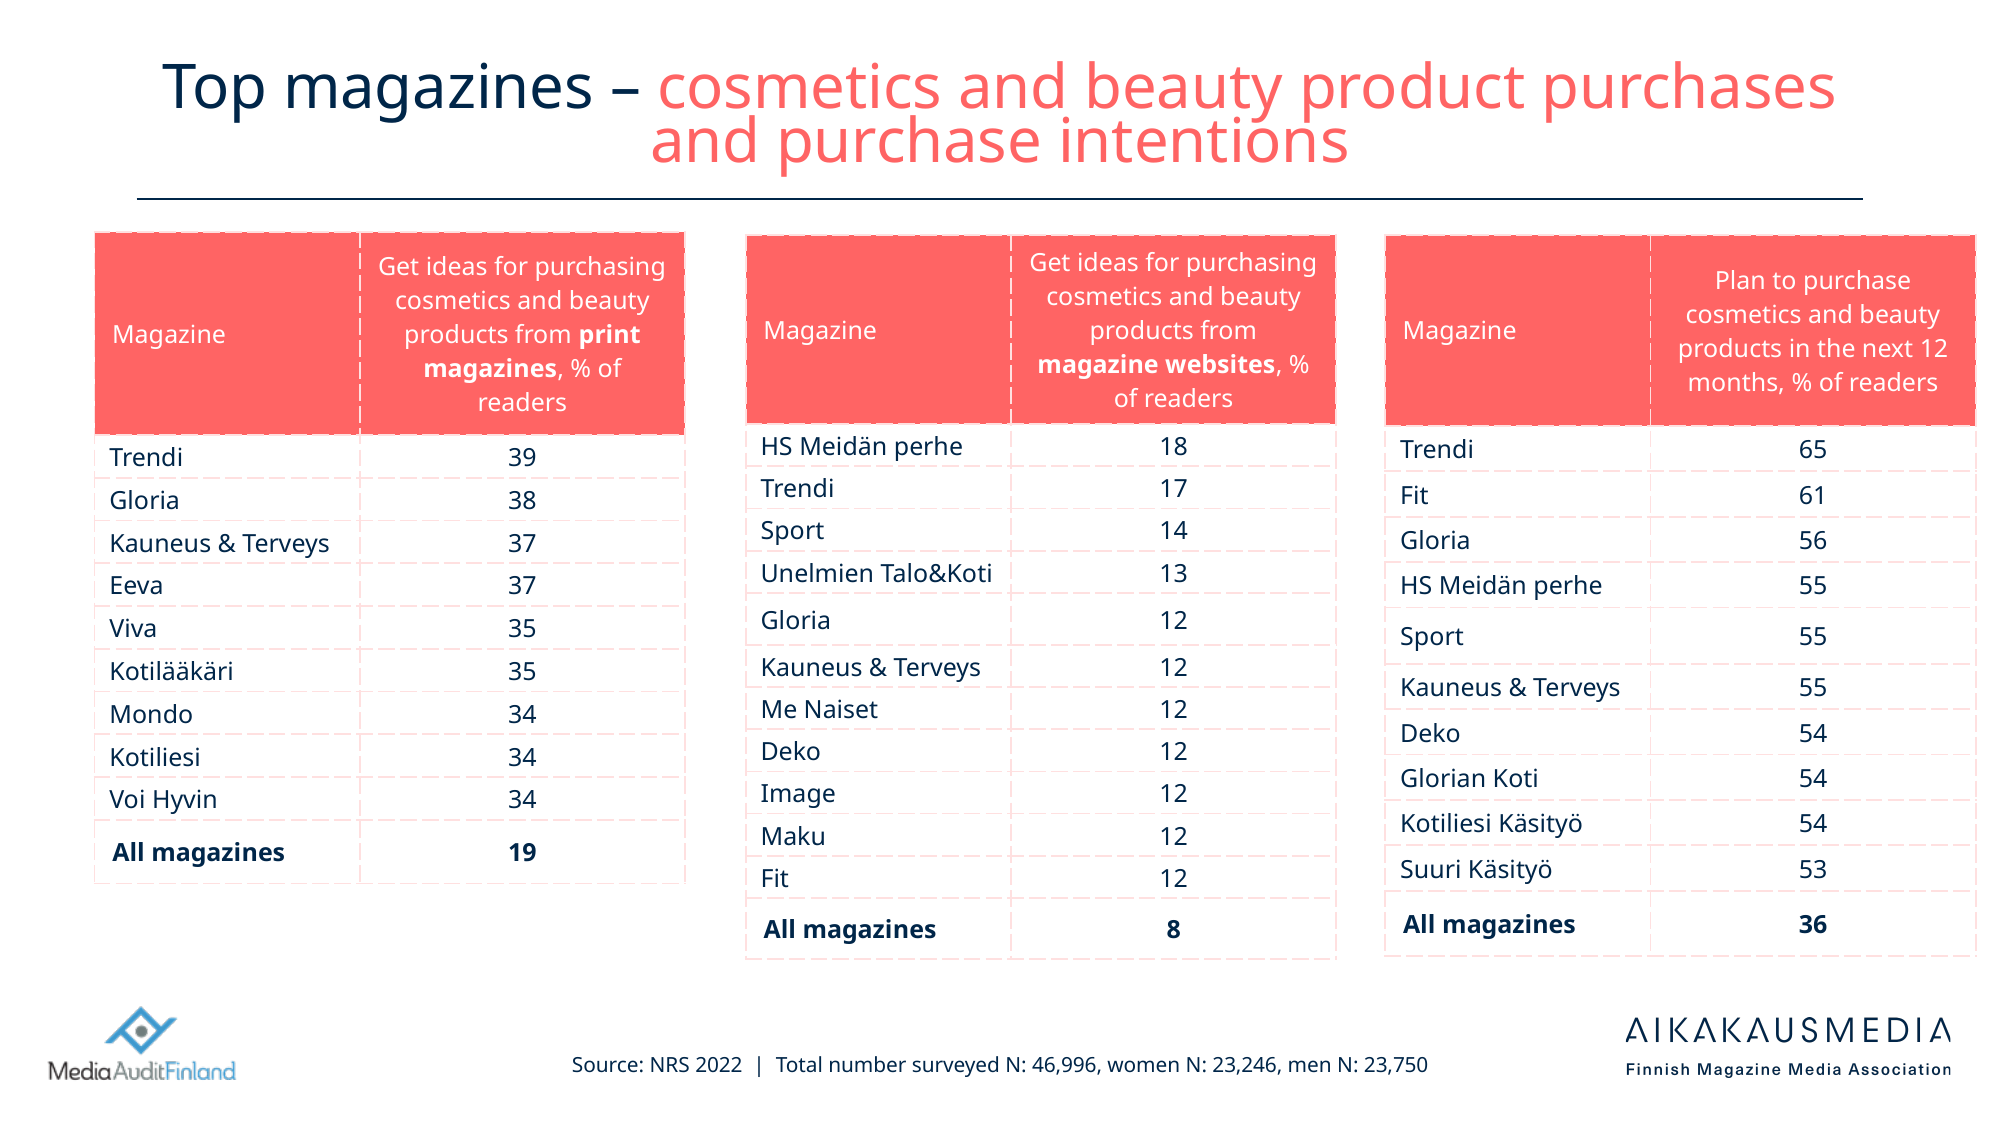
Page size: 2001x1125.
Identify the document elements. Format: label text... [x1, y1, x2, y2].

table_cell 61 [1650, 471, 1976, 517]
text_box Source: NRS 2022 | Total number surveyed N: 46,996, women N: 23,246, men N: 23,750 [557, 1044, 1443, 1085]
table_cell All magazines [95, 820, 360, 883]
table_cell Eeva [95, 563, 360, 606]
table_cell Kotilääkäri [95, 649, 360, 692]
table_cell 34 [360, 692, 685, 734]
table_cell Unelmien Talo&Koti [746, 551, 1011, 593]
table_cell 65 [1650, 426, 1976, 471]
table_cell 12 [1011, 593, 1336, 645]
table_header Magazine [95, 232, 360, 435]
table_header Get ideas for purchasing cosmetics and beauty products from print magazines, % of readers [360, 232, 685, 435]
table_cell Viva [95, 606, 360, 649]
table_cell Suuri Käsityö [1385, 845, 1650, 891]
table_cell 12 [1011, 771, 1336, 814]
title Top magazines – cosmetics and beauty product purchases and purchase intentions [137, 58, 1863, 183]
table_cell 13 [1011, 551, 1336, 593]
picture [32, 995, 250, 1097]
table_cell Fit [1385, 471, 1650, 517]
table_cell 54 [1650, 754, 1976, 800]
table_cell Kauneus & Terveys [746, 645, 1011, 687]
table_cell All magazines [1385, 891, 1650, 956]
table_cell Gloria [1385, 517, 1650, 562]
table_cell Glorian Koti [1385, 754, 1650, 800]
table_cell Image [746, 771, 1011, 814]
table_cell Sport [1385, 608, 1650, 664]
table_cell 12 [1011, 645, 1336, 687]
table_cell HS Meidän perhe [746, 424, 1011, 466]
table_cell Trendi [746, 466, 1011, 508]
table_cell 12 [1011, 729, 1336, 771]
table_cell 54 [1650, 800, 1976, 845]
table_cell 54 [1650, 709, 1976, 754]
table_cell 37 [360, 563, 685, 606]
table_header Magazine [1385, 235, 1650, 426]
table_cell Me Naiset [746, 687, 1011, 729]
table_cell 12 [1011, 856, 1336, 898]
table_cell 36 [1650, 891, 1976, 956]
table_header Get ideas for purchasing cosmetics and beauty products from magazine websites, % of readers [1011, 235, 1336, 424]
table_cell Kauneus & Terveys [95, 521, 360, 563]
table_cell 17 [1011, 466, 1336, 508]
table_cell 35 [360, 606, 685, 649]
table_cell 55 [1650, 608, 1976, 664]
table_cell Fit [746, 856, 1011, 898]
table_cell Gloria [746, 593, 1011, 645]
table_cell Trendi [95, 435, 360, 478]
table_cell 12 [1011, 687, 1336, 729]
table_cell 38 [360, 478, 685, 521]
table_cell Deko [1385, 709, 1650, 754]
table_cell Trendi [1385, 426, 1650, 471]
table_cell 39 [360, 435, 685, 478]
table_cell 34 [360, 734, 685, 777]
table_cell Kotiliesi [95, 734, 360, 777]
table_cell 55 [1650, 562, 1976, 608]
table_cell 56 [1650, 517, 1976, 562]
table_cell 18 [1011, 424, 1336, 466]
table_cell Voi Hyvin [95, 777, 360, 820]
table_cell Maku [746, 814, 1011, 856]
table_cell 35 [360, 649, 685, 692]
table_cell Deko [746, 729, 1011, 771]
table_cell 12 [1011, 814, 1336, 856]
table_cell All magazines [746, 898, 1011, 959]
table_cell 55 [1650, 664, 1976, 709]
table_cell Gloria [95, 478, 360, 521]
table_cell Mondo [95, 692, 360, 734]
table_cell 53 [1650, 845, 1976, 891]
table_header Magazine [746, 235, 1011, 424]
table_cell 8 [1011, 898, 1336, 959]
table_cell 19 [360, 820, 685, 883]
table_cell 14 [1011, 508, 1336, 551]
table_cell HS Meidän perhe [1385, 562, 1650, 608]
table_header Plan to purchase cosmetics and beauty products in the next 12 months, % of readers [1650, 235, 1976, 426]
table_cell 37 [360, 521, 685, 563]
table_cell Sport [746, 508, 1011, 551]
table_cell 34 [360, 777, 685, 820]
table_cell Kauneus & Terveys [1385, 664, 1650, 709]
table_cell Kotiliesi Käsityö [1385, 800, 1650, 845]
